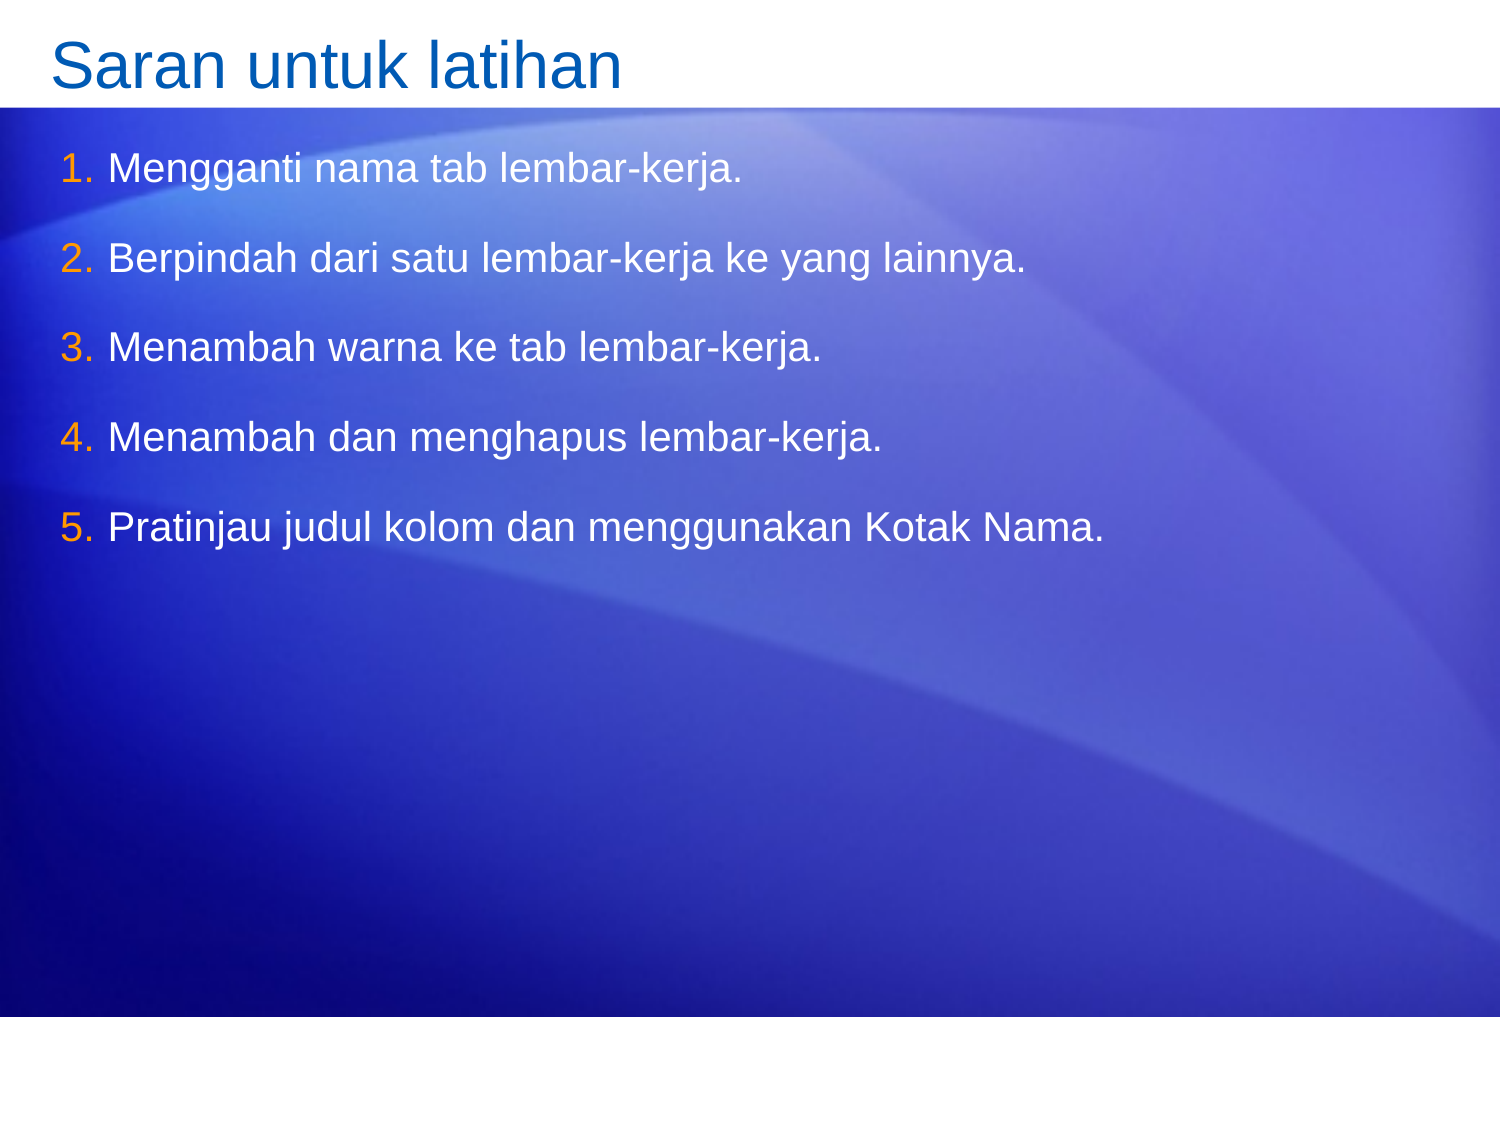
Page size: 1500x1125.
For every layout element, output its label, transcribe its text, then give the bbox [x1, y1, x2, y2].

title Saran untuk latihan [34, 11, 1386, 113]
list Mengganti nama tab lembar-kerja. Berpindah dari satu lembar-kerja ke yang lainnya. Menambah warna ke tab lembar-kerja. Menambah dan menghapus lembar-kerja. Pratinjau judul kolom dan menggunakan Kotak Nama. [45, 133, 1500, 673]
picture [0, 108, 1500, 1017]
